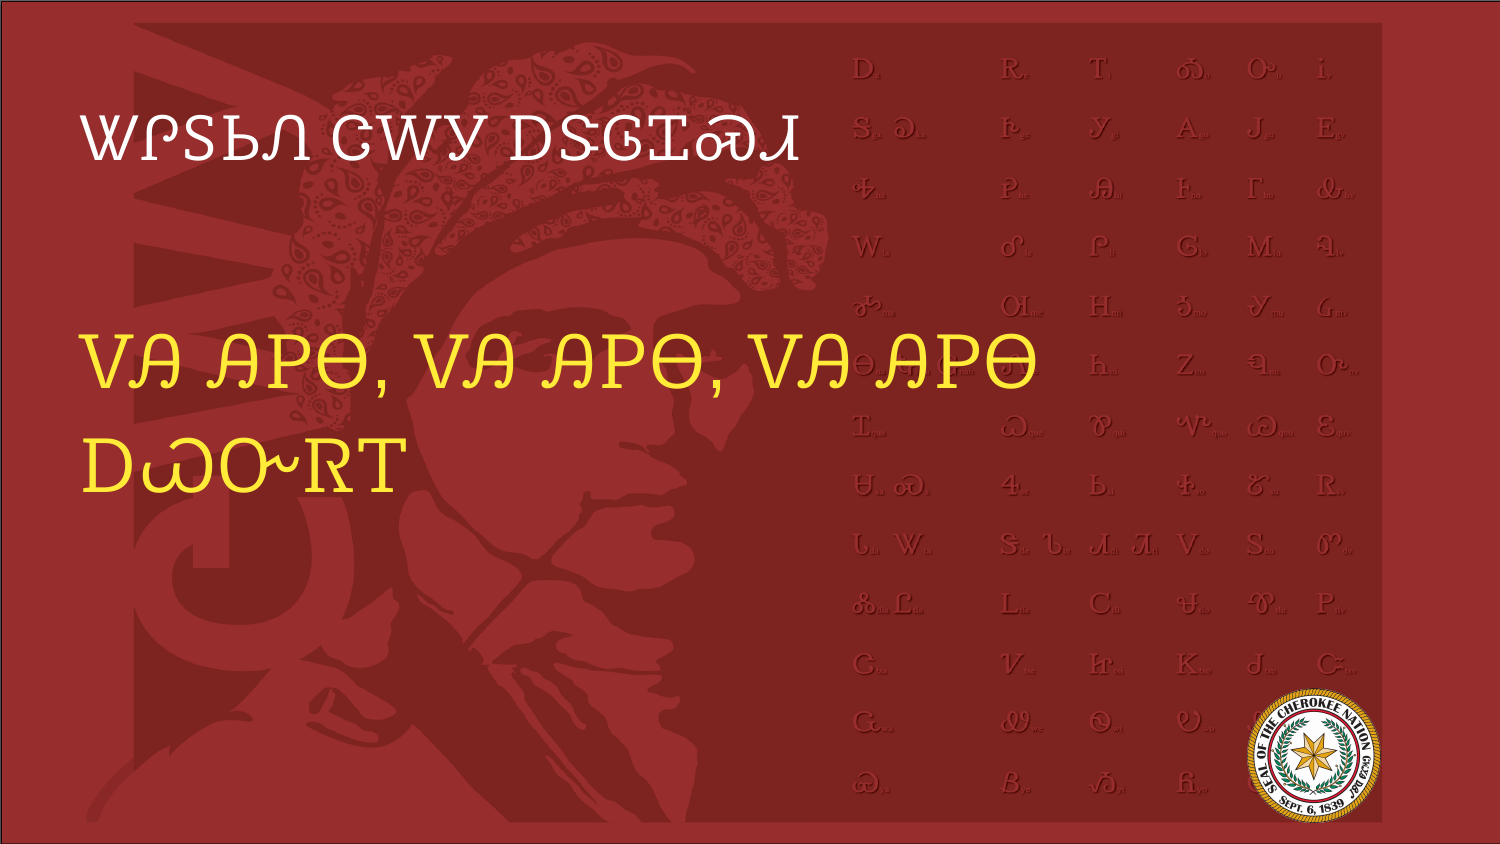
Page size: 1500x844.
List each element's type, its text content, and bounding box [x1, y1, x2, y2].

picture [0, 0, 1500, 844]
title ᏔᎵᏚᏏᏁ ᏣᎳᎩ ᎠᏕᎶᏆᏍᏗ [63, 75, 1437, 188]
list ᏙᎯ ᎯᏢᎾ, ᏙᎯ ᎯᏢᎾ, ᏙᎯ ᎯᏢᎾ ᎠᏇᏅᏒᎢ [63, 195, 1344, 771]
